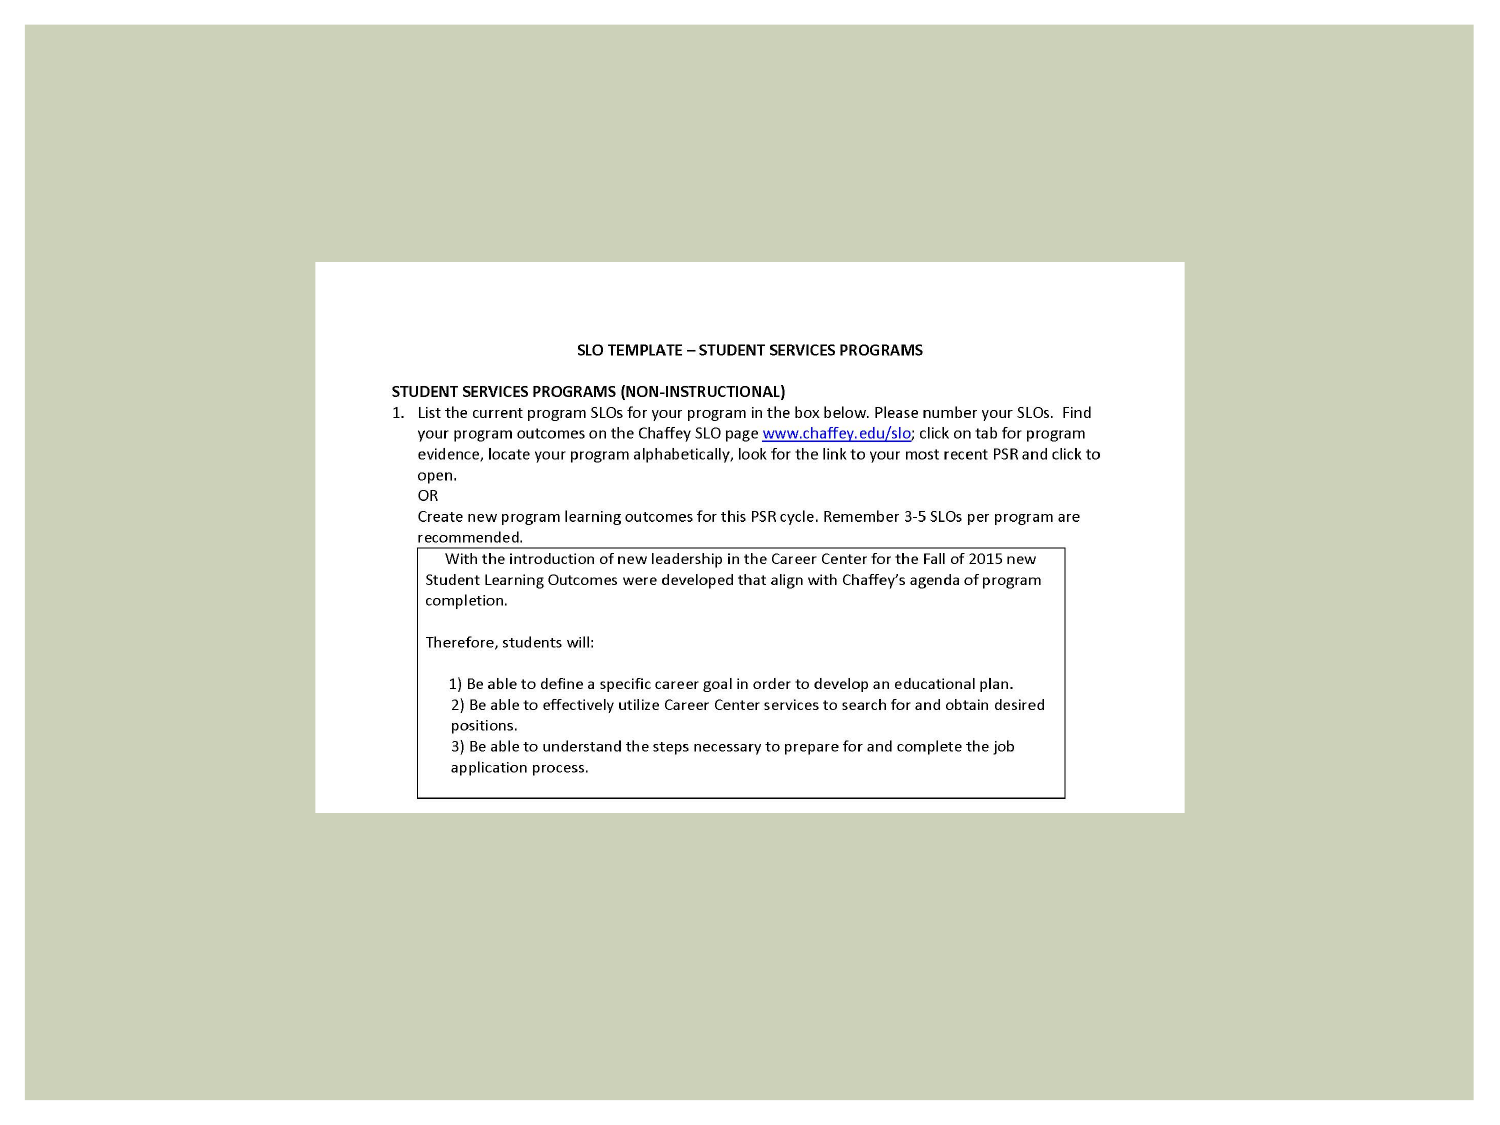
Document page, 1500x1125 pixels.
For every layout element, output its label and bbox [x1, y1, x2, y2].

picture [314, 262, 1185, 813]
